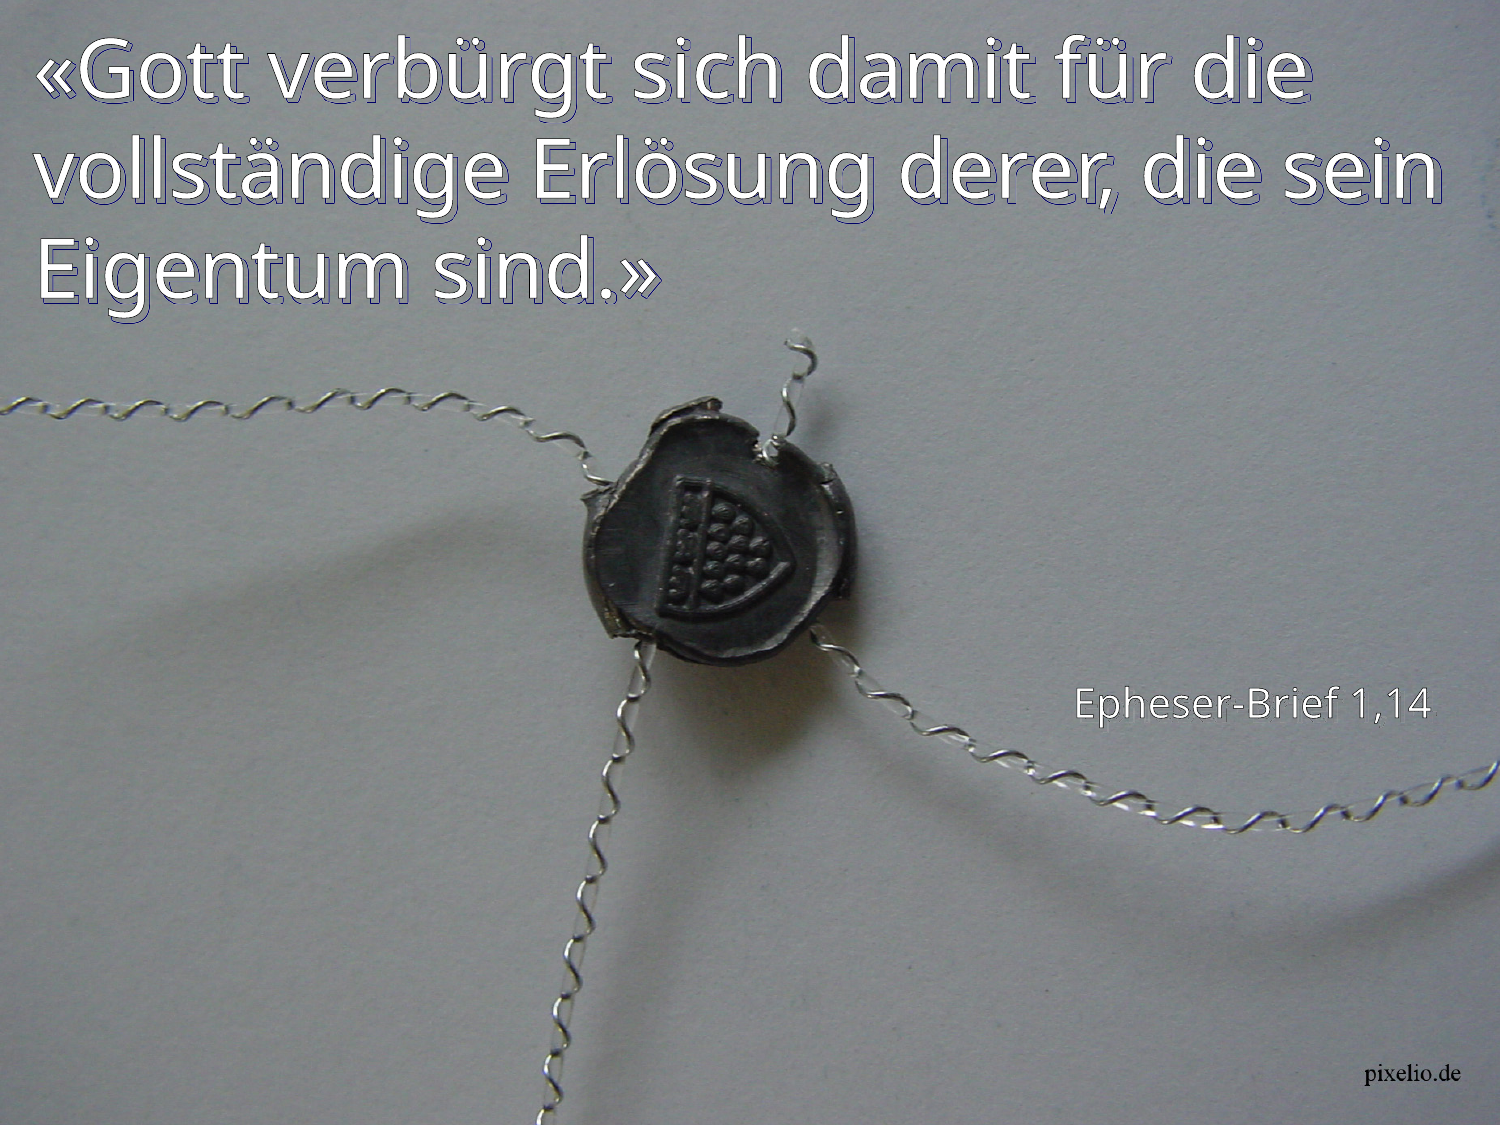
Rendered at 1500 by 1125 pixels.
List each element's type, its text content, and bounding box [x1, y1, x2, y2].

picture [0, 0, 1500, 1125]
text_box Epheser-Brief 1,14 [135, 668, 1447, 734]
title «Gott verbürgt sich damit für die vollständige Erlösung derer, die sein Eigentum sind.» [17, 6, 1465, 323]
